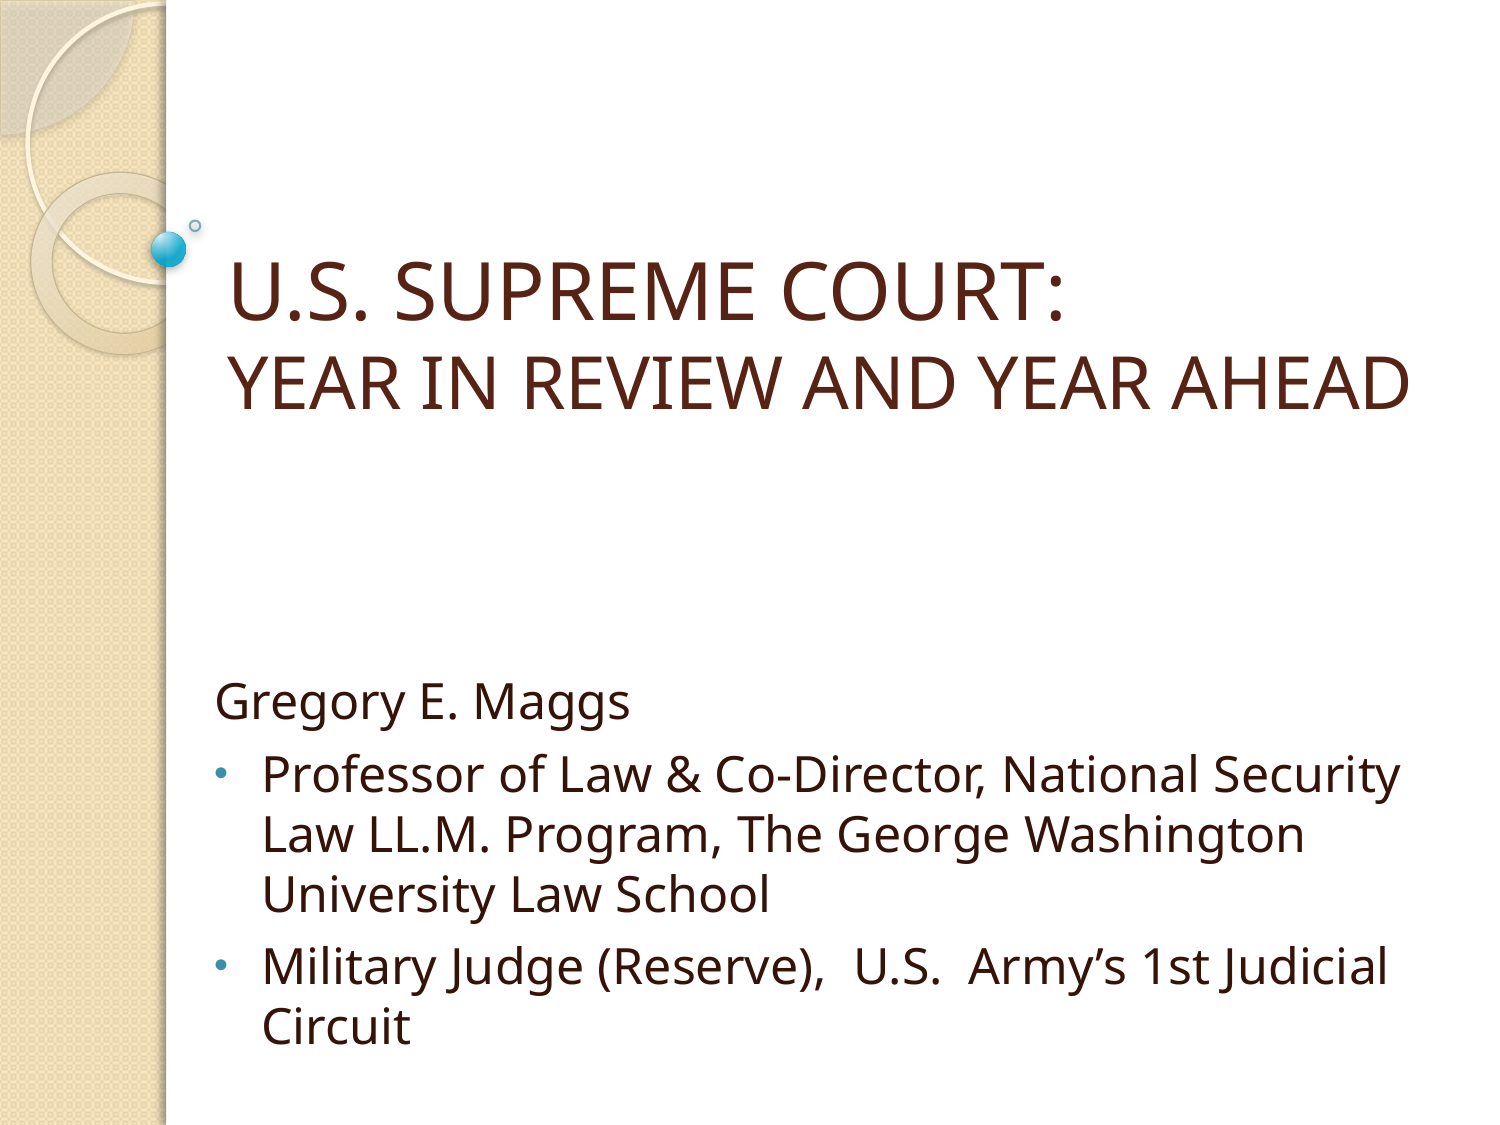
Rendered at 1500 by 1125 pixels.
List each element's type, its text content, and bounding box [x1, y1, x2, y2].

subtitle Gregory E. Maggs Professor of Law & Co-Director, National Security Law LL.M. Program, The George Washington University Law School Military Judge (Reserve), U.S. Army’s 1st Judicial Circuit [187, 662, 1438, 1025]
title U.S. SUPREME COURT: YEAR IN REVIEW AND YEAR AHEAD [212, 212, 1450, 432]
